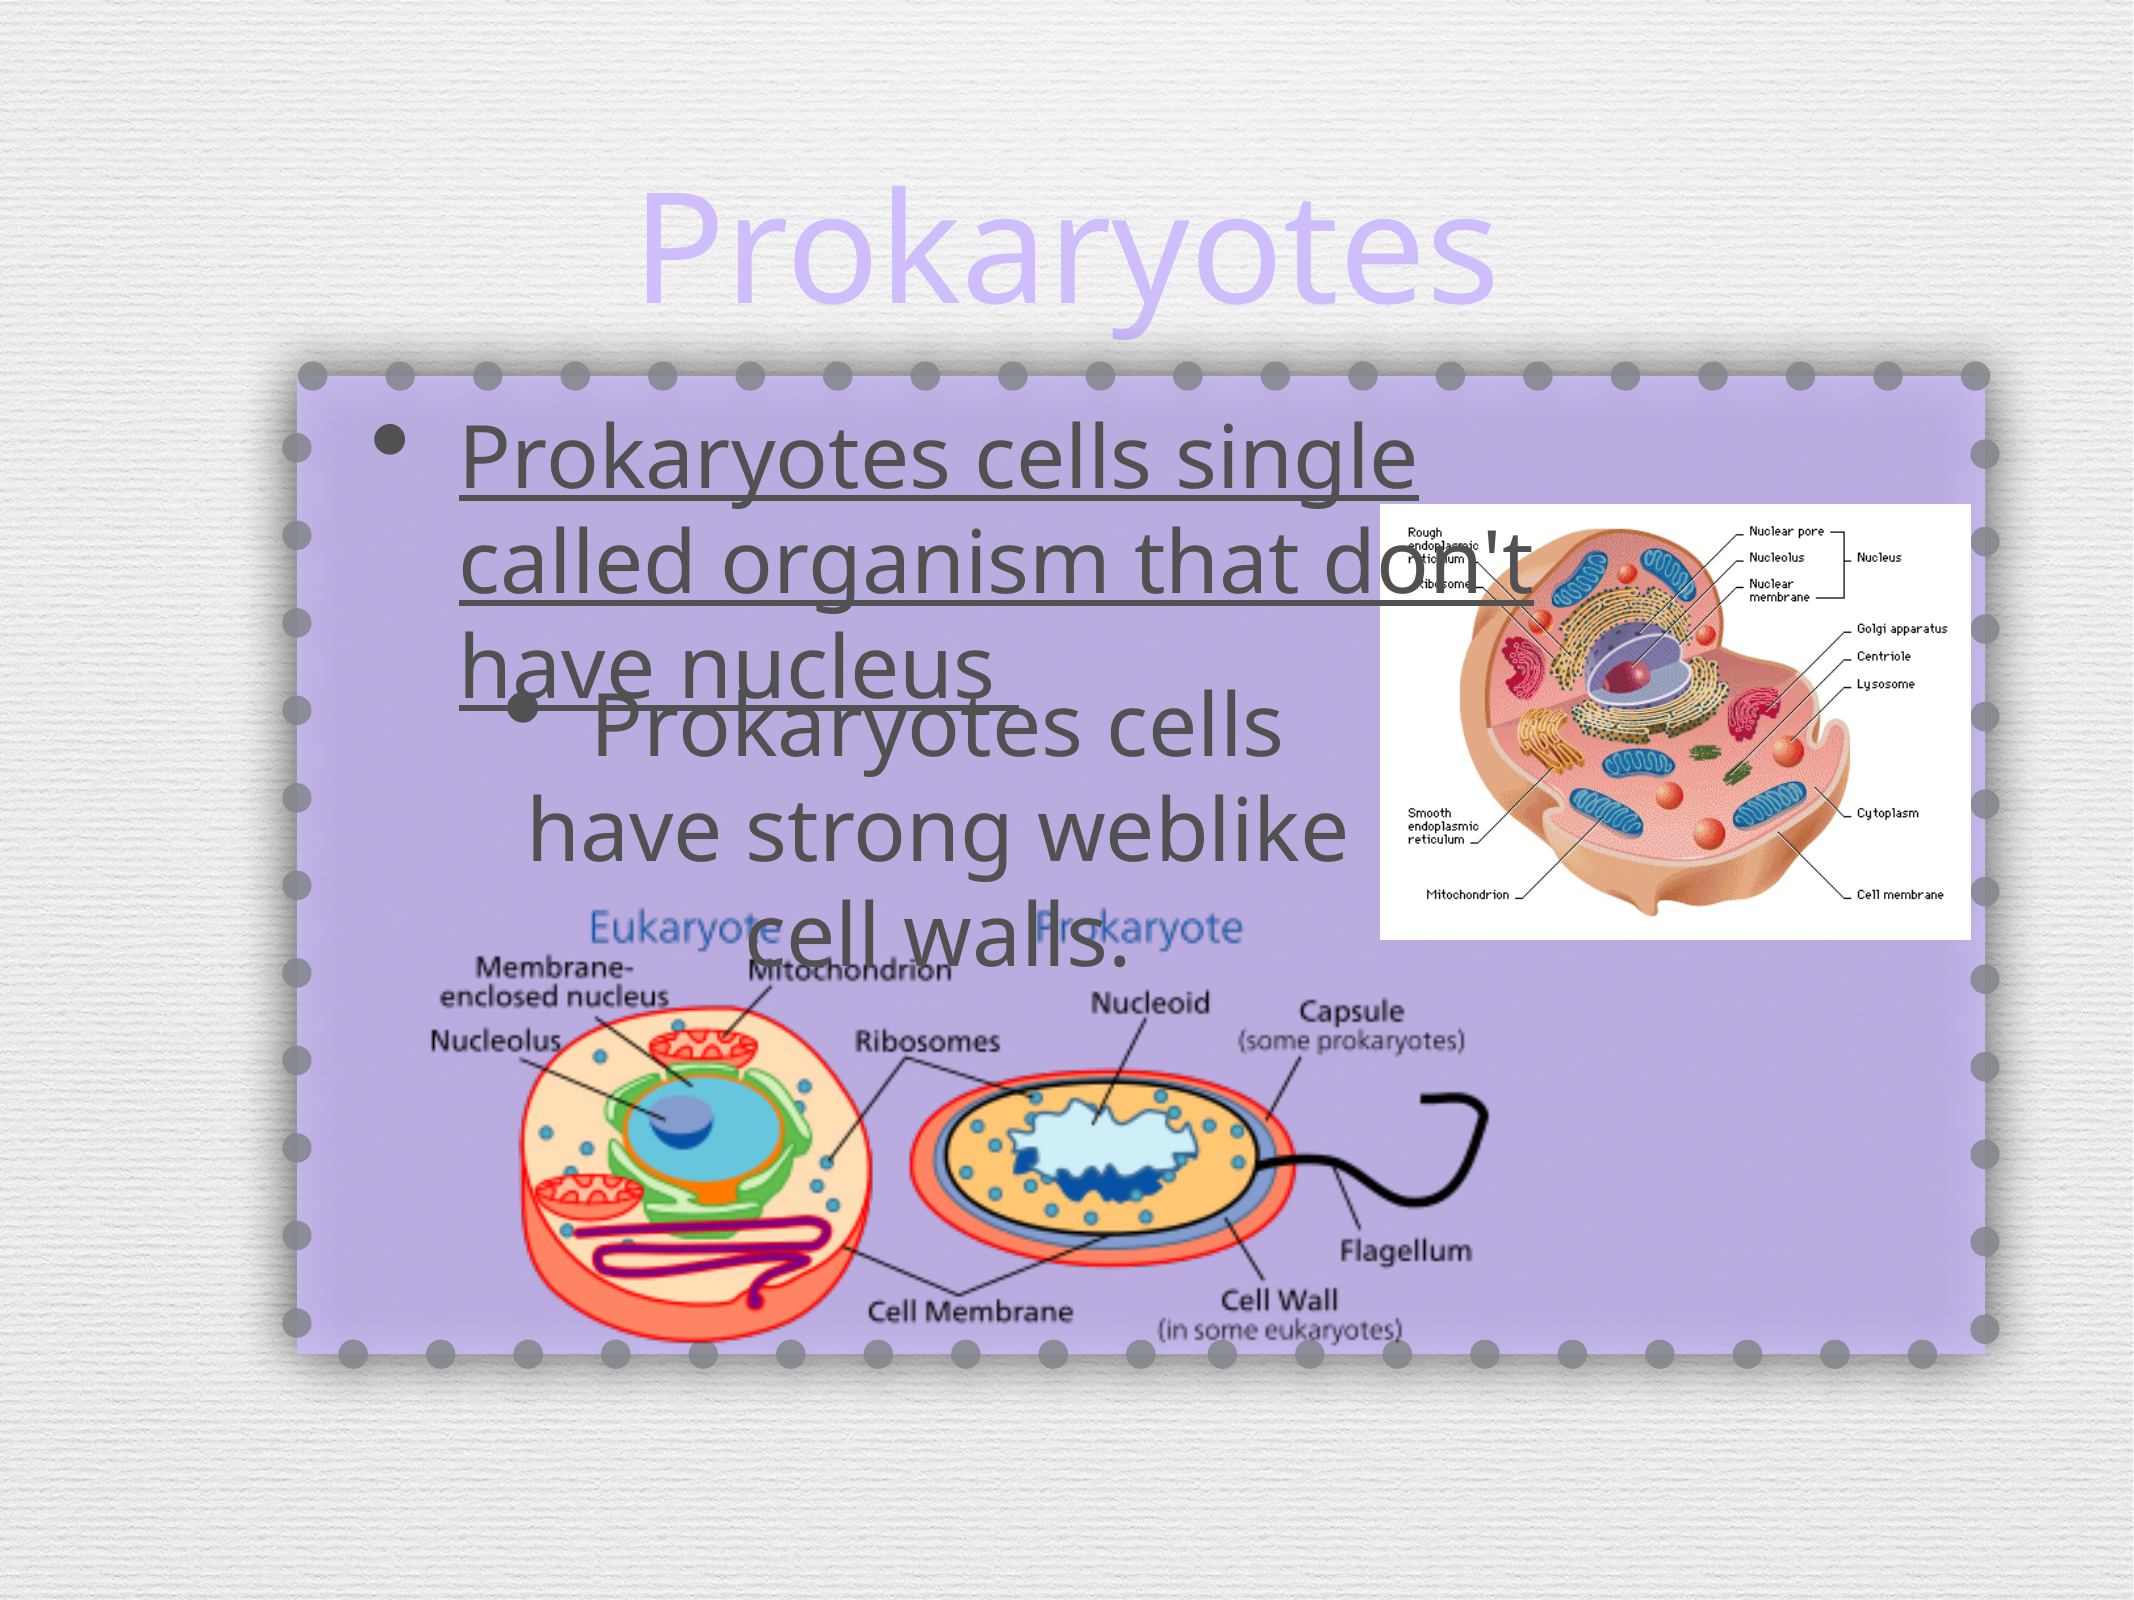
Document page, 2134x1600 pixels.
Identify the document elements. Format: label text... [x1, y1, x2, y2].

picture [0, 0, 2134, 1600]
text_box Prokaryotes cells single called organism that don't have nucleus [370, 400, 1659, 716]
title Prokaryotes [128, 84, 2005, 399]
text_box [296, 376, 1986, 1355]
text_box Prokaryotes cells have strong weblike cell walls. [394, 716, 1379, 984]
